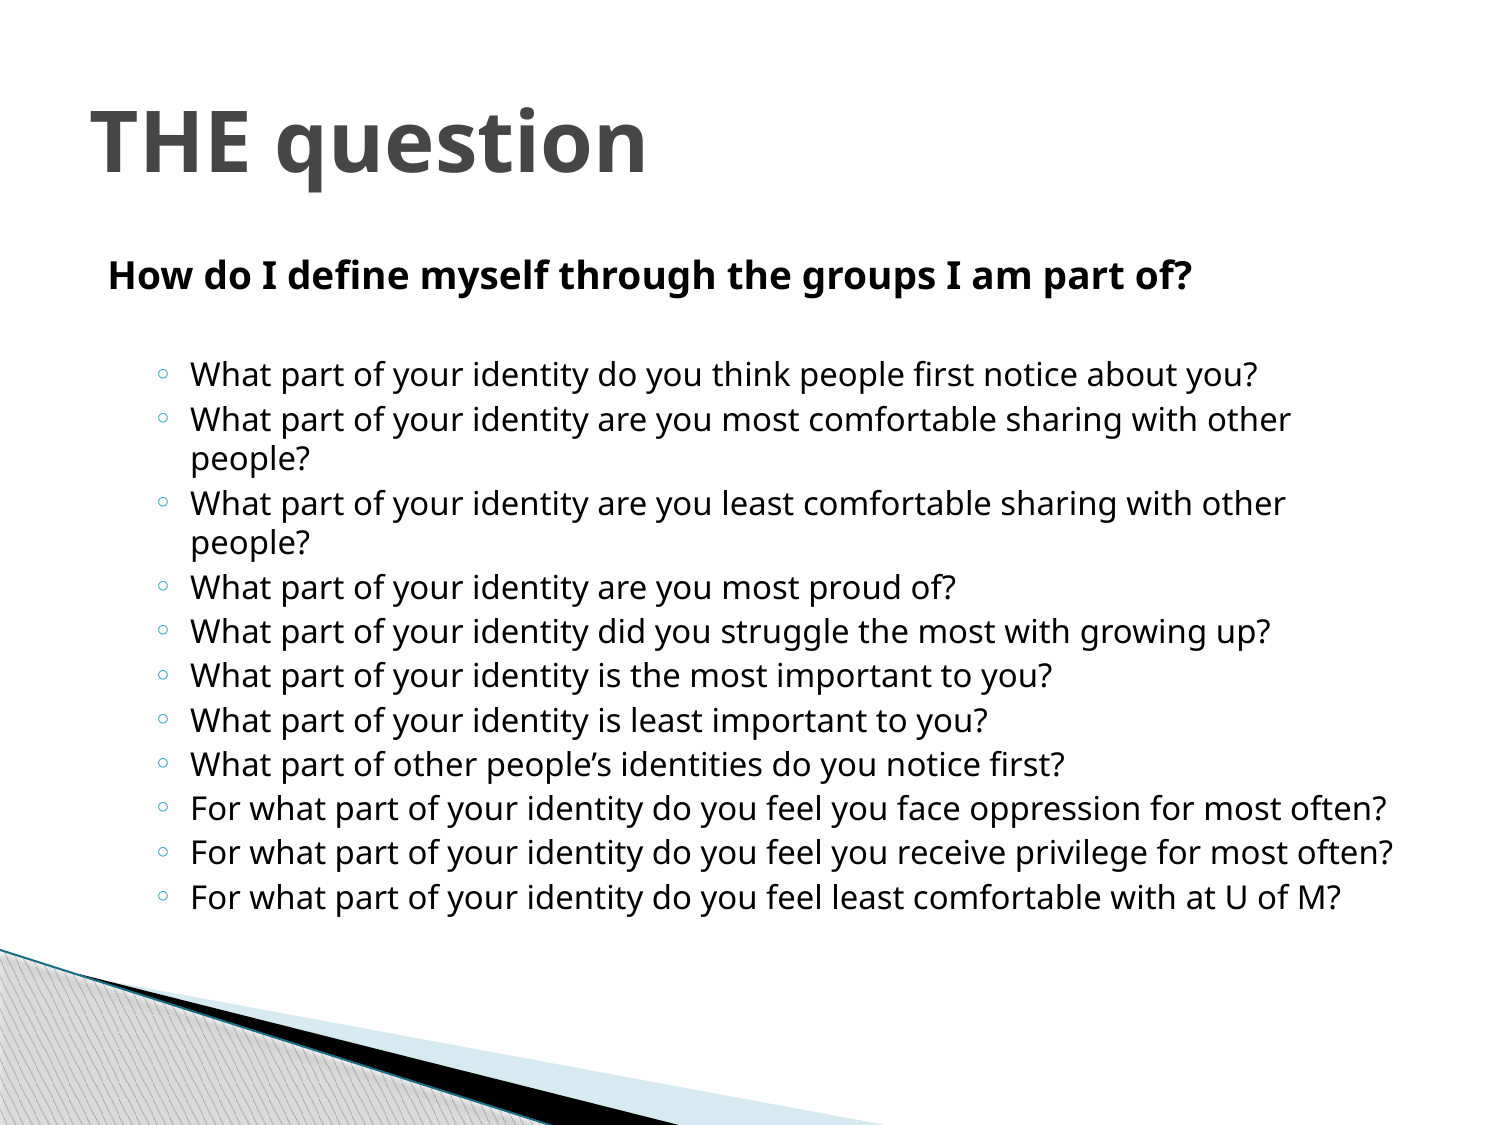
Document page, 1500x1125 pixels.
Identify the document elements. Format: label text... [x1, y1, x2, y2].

list How do I define myself through the groups I am part of? What part of your identity do you think people first notice about you? What part of your identity are you most comfortable sharing with other people? What part of your identity are you least comfortable sharing with other people? What part of your identity are you most proud of? What part of your identity did you struggle the most with growing up? What part of your identity is the most important to you? What part of your identity is least important to you? What part of other people’s identities do you notice first? For what part of your identity do you feel you face oppression for most often? For what part of your identity do you feel you receive privilege for most often? For what part of your identity do you feel least comfortable with at U of M? [75, 243, 1425, 986]
title THE question [75, 45, 1425, 233]
